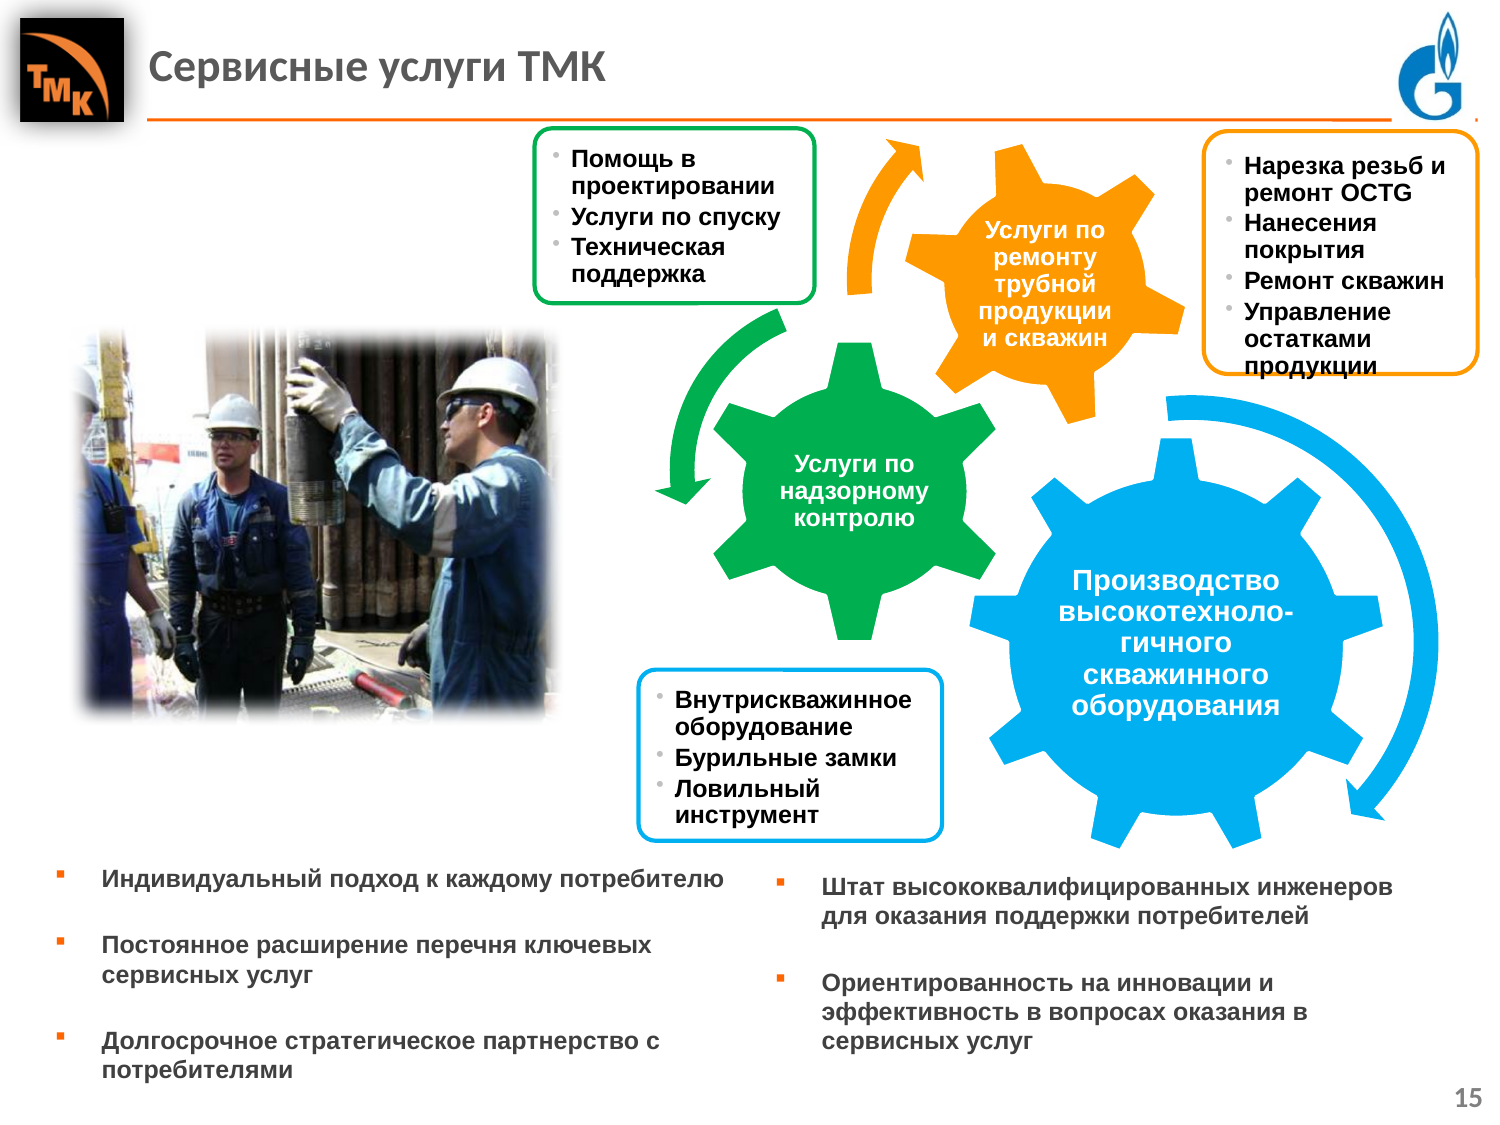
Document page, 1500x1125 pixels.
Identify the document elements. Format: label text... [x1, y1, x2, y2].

picture [66, 323, 534, 727]
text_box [534, 107, 1478, 857]
picture [20, 18, 125, 122]
text_box Индивидуальный подход к каждому потребителю Постоянное расширение перечня ключевых сервисных услуг Долгосрочное стратегическое партнерство с потребителями [54, 863, 740, 1085]
title Сервисные услуги ТМК [138, 10, 1387, 112]
picture [1391, 7, 1476, 124]
text_box 14 [1432, 1061, 1500, 1125]
text_box Штат высококвалифицированных инженеров для оказания поддержки потребителей Ориентированность на инновации и эффективность в вопросах оказания в сервисных услуг [774, 871, 1448, 1055]
